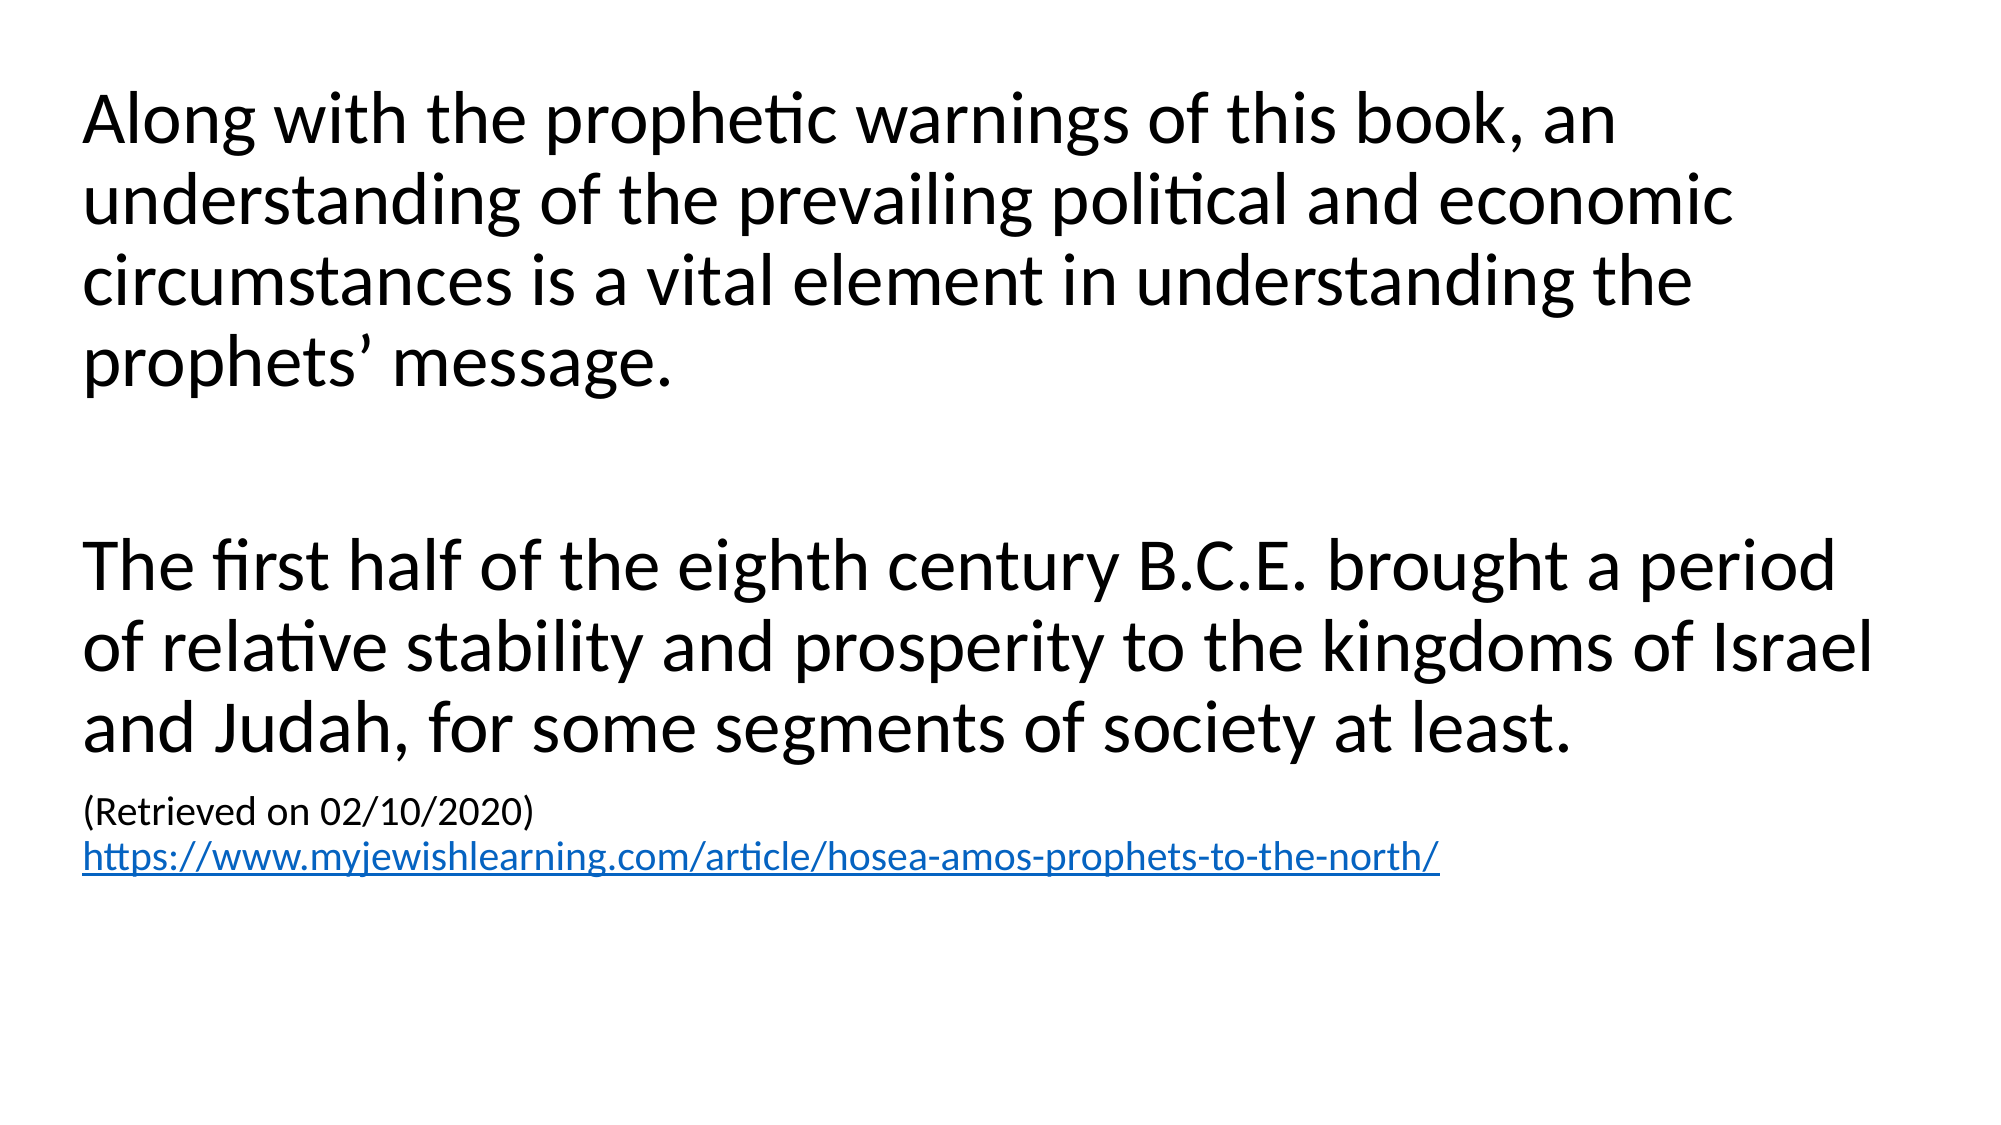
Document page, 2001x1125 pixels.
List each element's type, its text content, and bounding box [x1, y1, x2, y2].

list Along with the prophetic warnings of this book, an understanding of the prevailing political and economic circumstances is a vital element in understanding the prophets’ message. The first half of the eighth century B.C.E. brought a period of relative stability and prosperity to the kingdoms of Israel and Judah, for some segments of society at least. (Retrieved on 02/10/2020) https://www.myjewishlearning.com/article/hosea-amos-prophets-to-the-north/ [67, 71, 1900, 1014]
